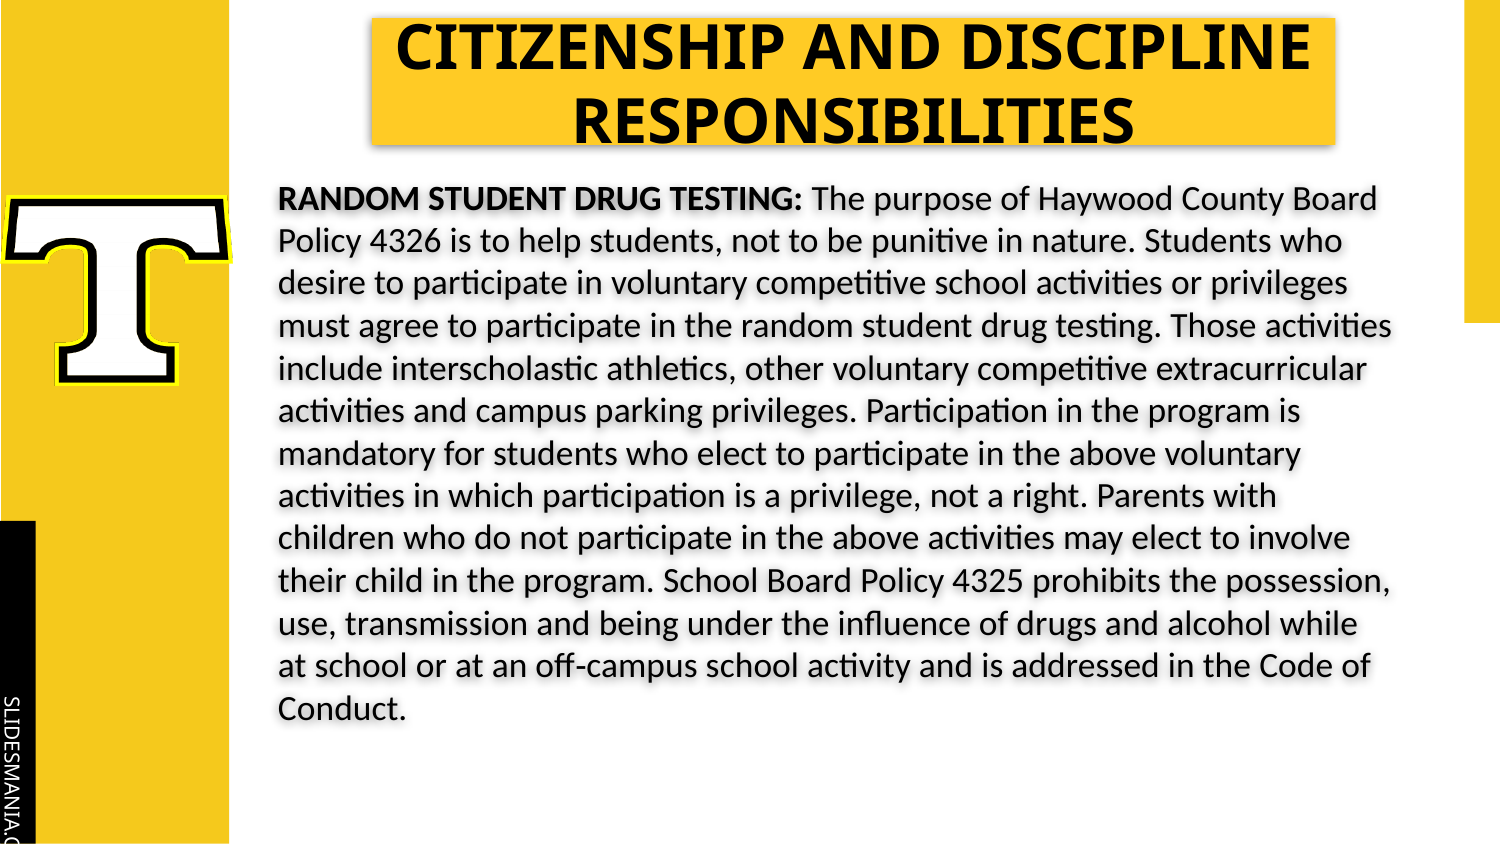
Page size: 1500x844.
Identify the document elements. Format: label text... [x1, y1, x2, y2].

title CITIZENSHIP AND DISCIPLINE RESPONSIBILITIES [371, 18, 1336, 145]
picture [0, 195, 234, 386]
list RANDOM STUDENT DRUG TESTING: The purpose of Haywood County Board Policy 4326 is to help students, not to be punitive in nature. Students who desire to participate in voluntary competitive school activities or privileges must agree to participate in the random student drug testing. Those activities include interscholastic athletics, other voluntary competitive extracurricular activities and campus parking privileges. Participation in the program is mandatory for students who elect to participate in the above voluntary activities in which participation is a privilege, not a right. Parents with children who do not participate in the above activities may elect to involve their child in the program. School Board Policy 4325 prohibits the possession, use, transmission and being under the influence of drugs and alcohol while at school or at an off‐campus school activity and is addressed in the Code of Conduct. [262, 177, 1411, 844]
